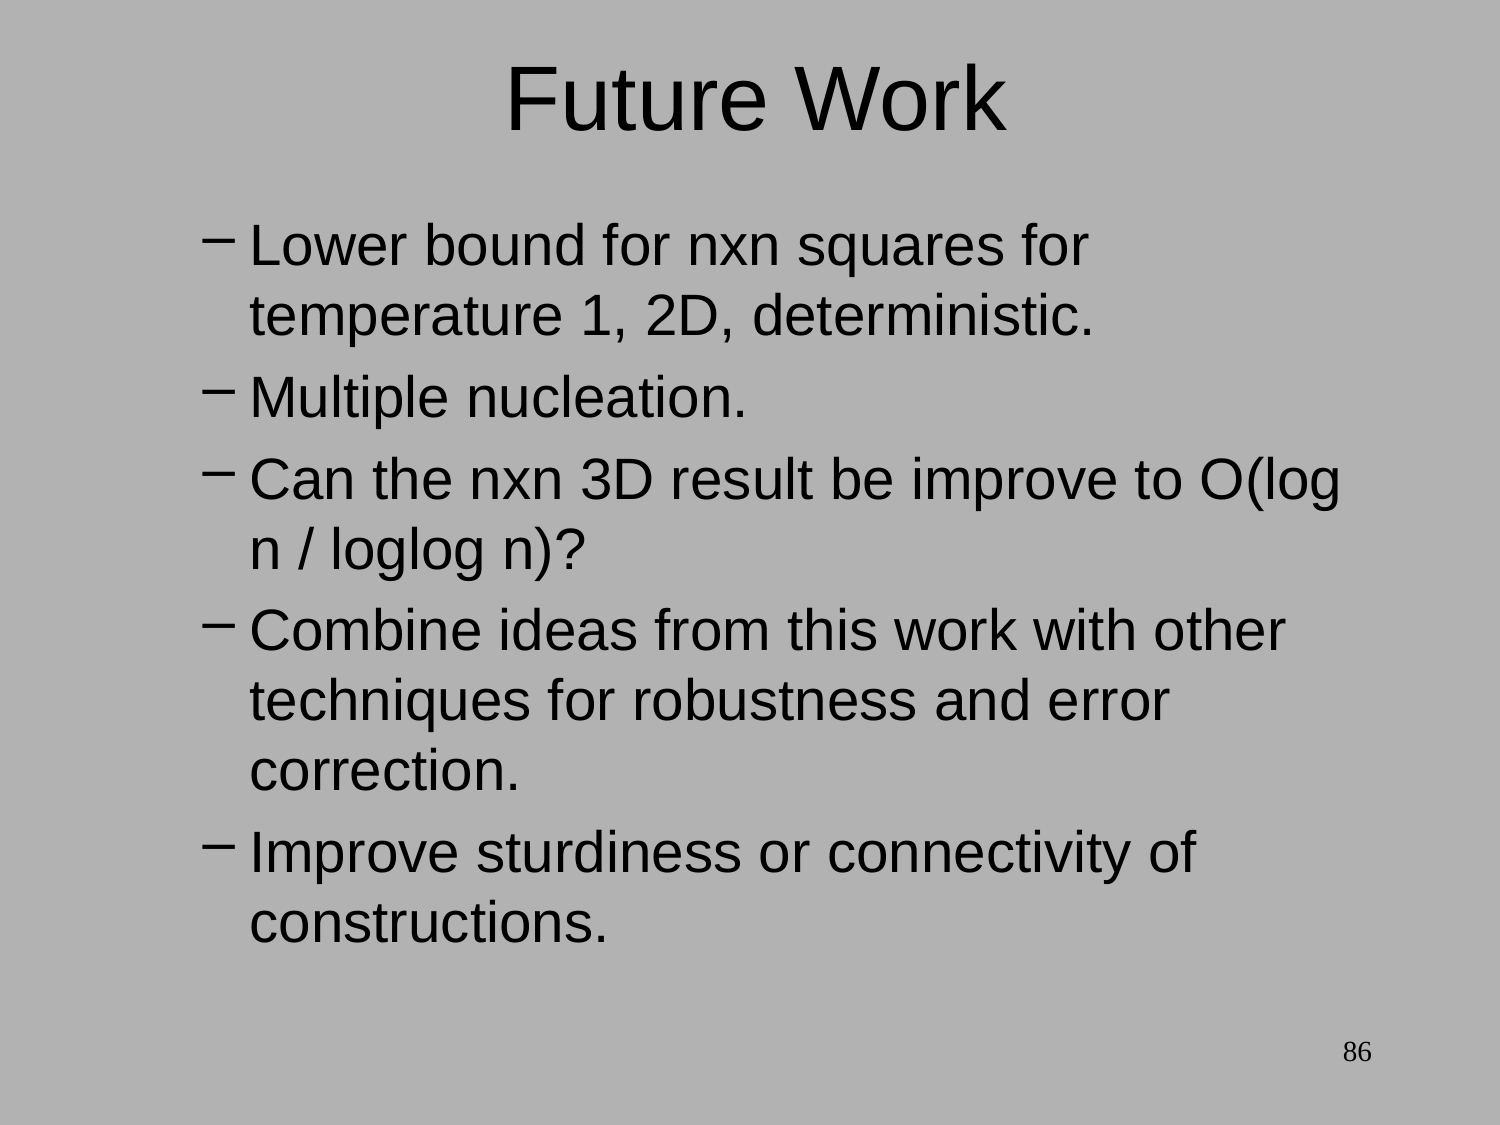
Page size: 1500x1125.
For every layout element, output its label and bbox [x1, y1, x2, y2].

slide_number [1074, 1024, 1388, 1101]
list [112, 199, 1388, 876]
title [118, 0, 1394, 188]
